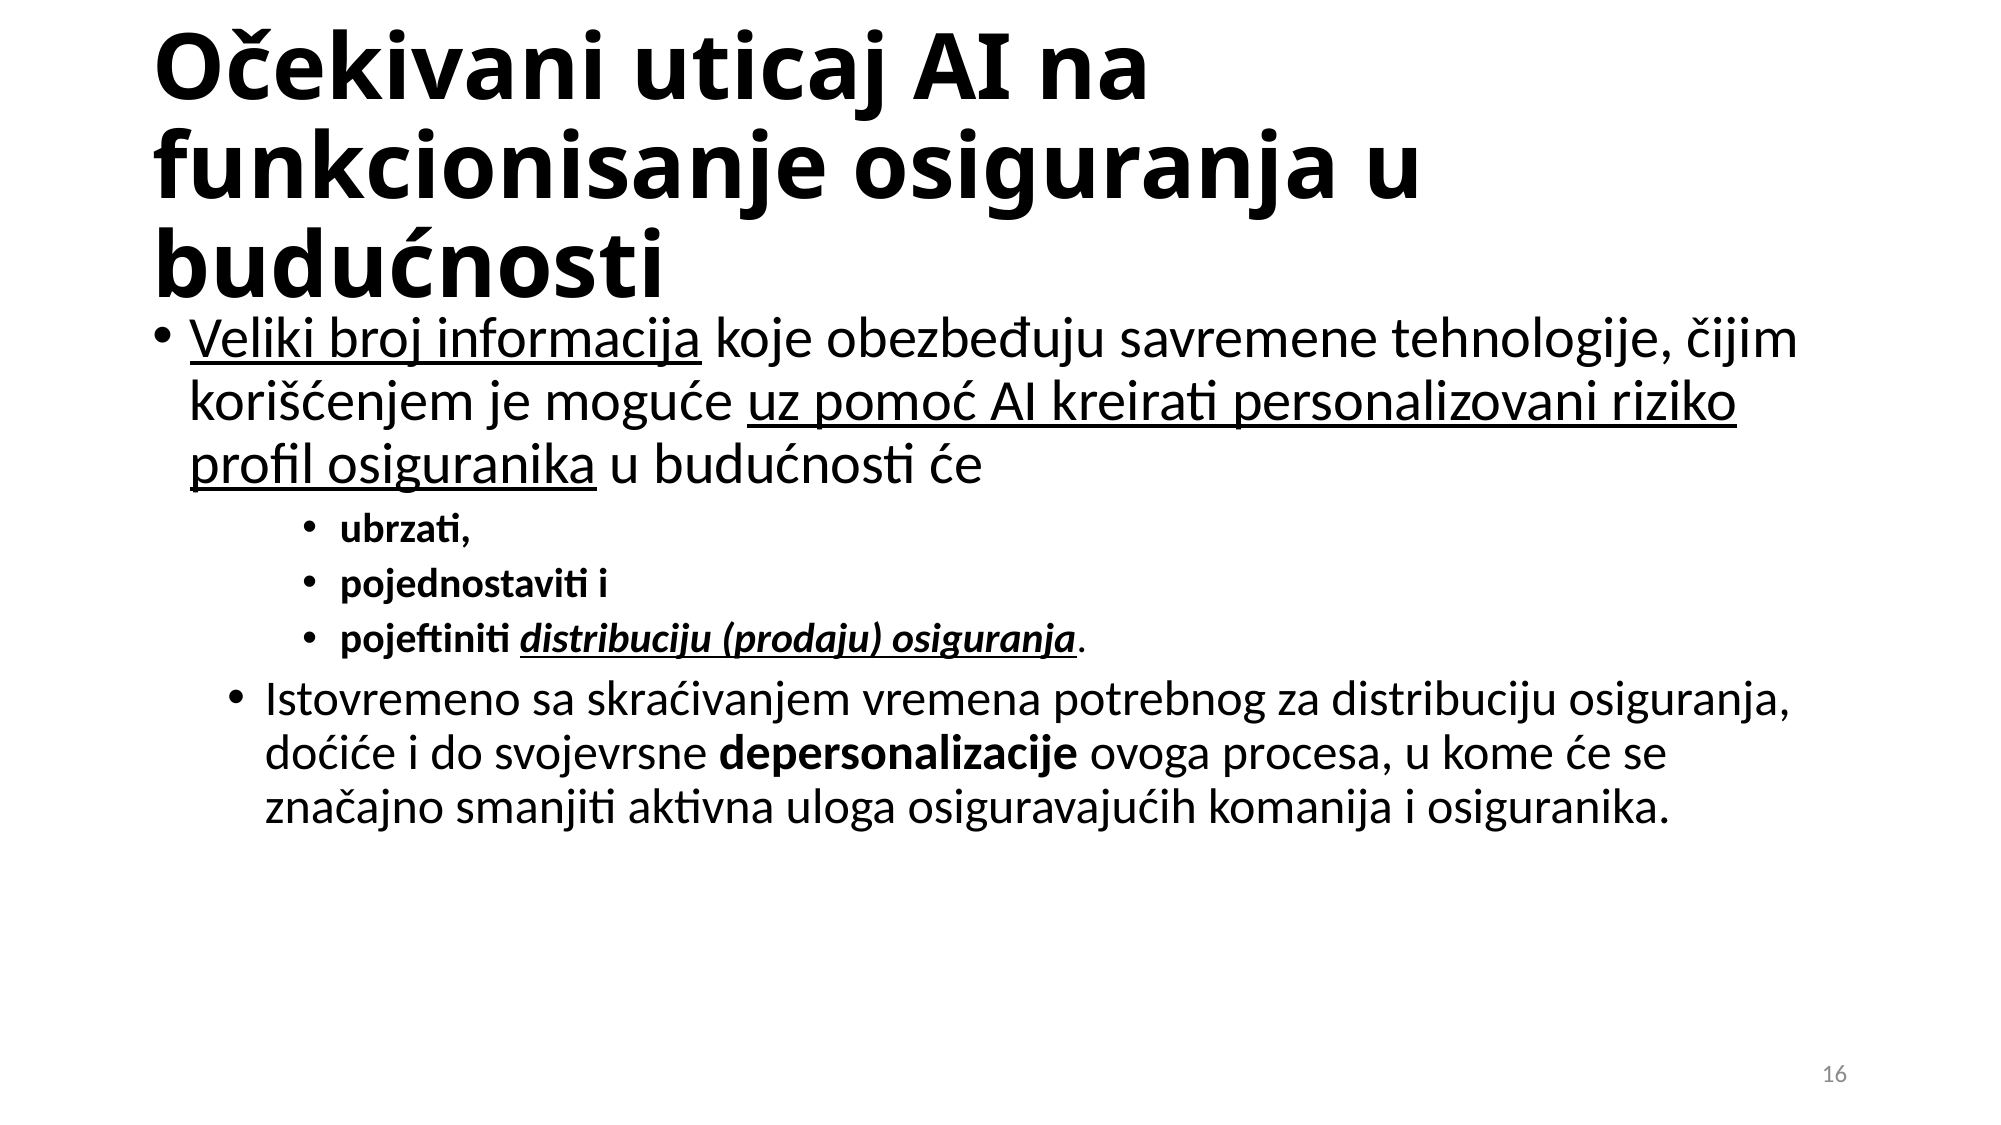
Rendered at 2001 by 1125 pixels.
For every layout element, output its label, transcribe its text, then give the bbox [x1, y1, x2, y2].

title Očekivani uticaj AI na funkcionisanje osiguranja u budućnosti [137, 59, 1863, 278]
slide_number 16 [1412, 1042, 1863, 1103]
list Veliki broj informacija koje obezbeđuju savremene tehnologije, čijim korišćenjem je moguće uz pomoć AI kreirati personalizovani riziko profil osiguranika u budućnosti će ubrzati, pojednostaviti i pojeftiniti distribuciju (prodaju) osiguranja. Istovremeno sa skraćivanjem vremena potrebnog za distribuciju osiguranja, doćiće i do svojevrsne depersonalizacije ovoga procesa, u kome će se značajno smanjiti aktivna uloga osiguravajućih komanija i osiguranika. [137, 299, 1863, 1014]
